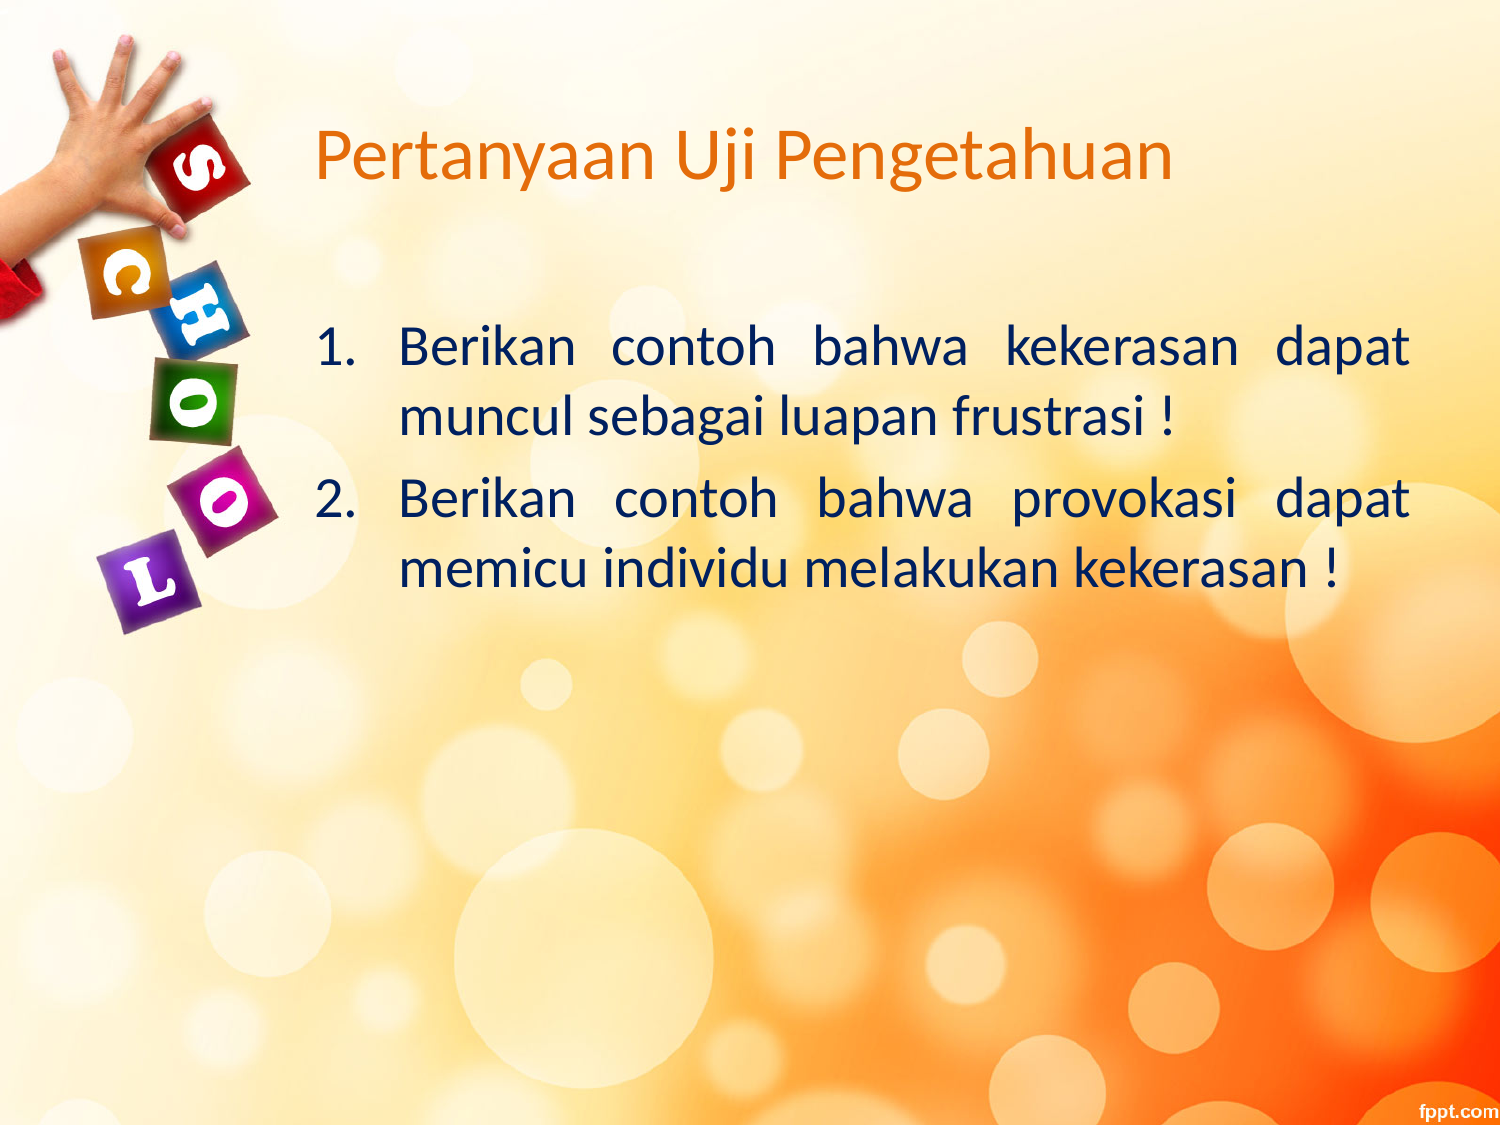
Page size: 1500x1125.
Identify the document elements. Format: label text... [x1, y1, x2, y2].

list Berikan contoh bahwa kekerasan dapat muncul sebagai luapan frustrasi ! Berikan contoh bahwa provokasi dapat memicu individu melakukan kekerasan ! [299, 299, 1427, 1063]
picture [0, 0, 1500, 1125]
title Pertanyaan Uji Pengetahuan [299, 86, 1427, 212]
